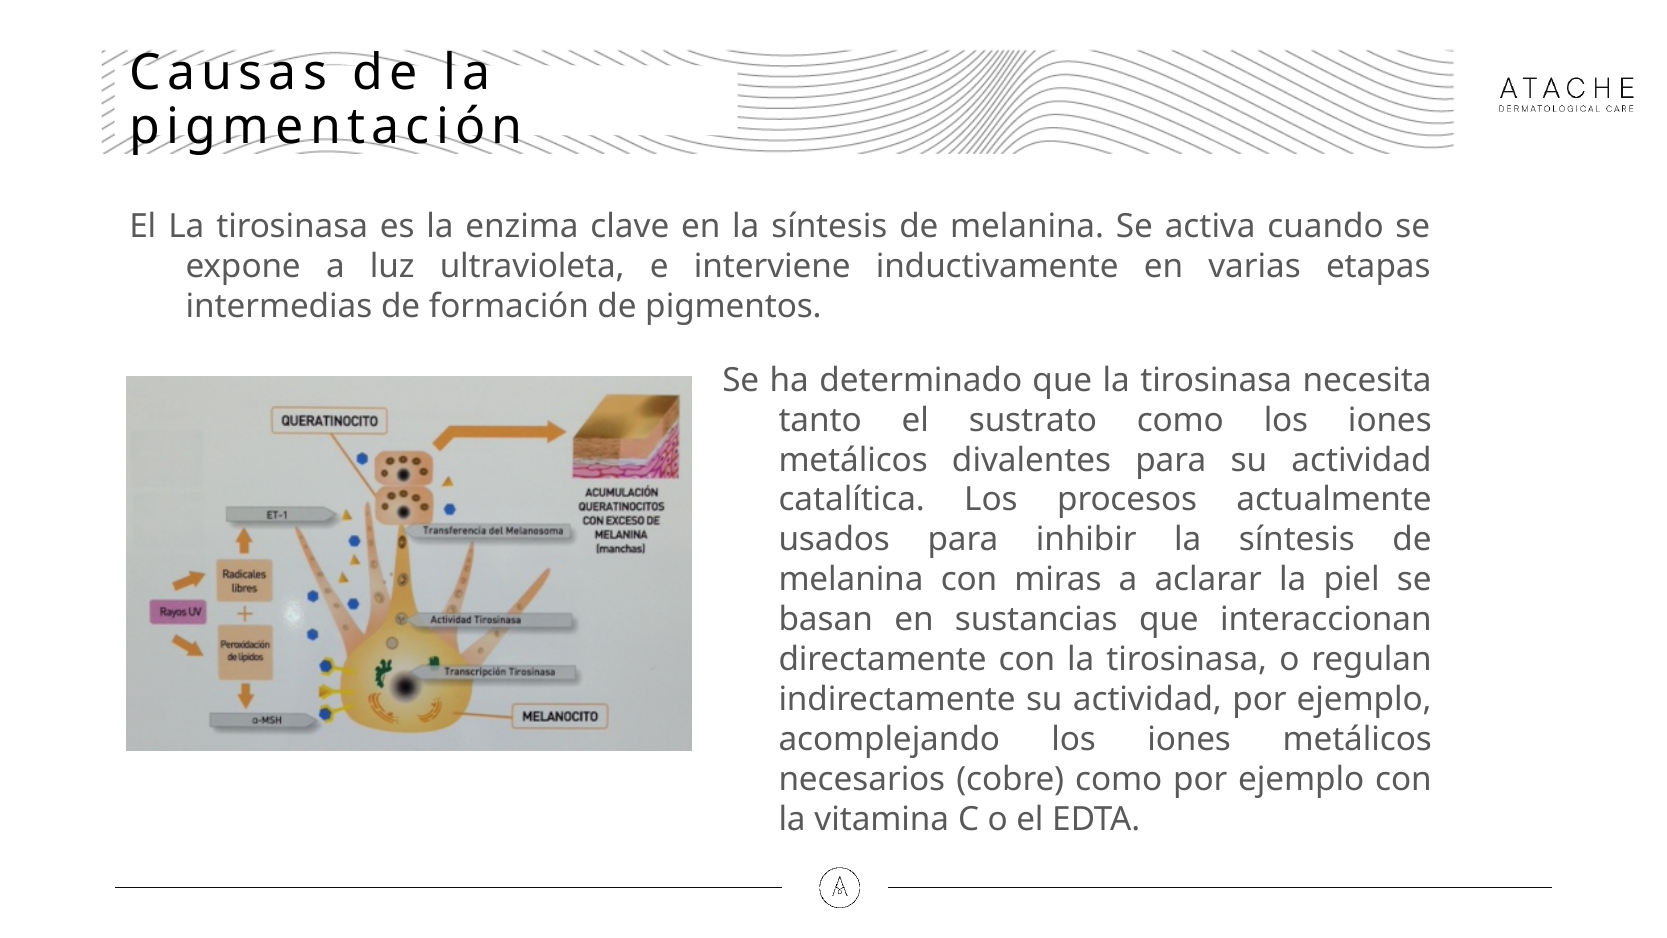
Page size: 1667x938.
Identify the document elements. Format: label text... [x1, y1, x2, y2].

text_box El La tirosinasa es la enzima clave en la síntesis de melanina. Se activa cuando se expone a luz ultravioleta, e interviene inductivamente en varias etapas intermedias de formación de pigmentos. [114, 196, 1448, 372]
picture [72, 18, 1667, 177]
title Causas de la pigmentación [114, 65, 738, 136]
text_box Se ha determinado que la tirosinasa necesita tanto el sustrato como los iones metálicos divalentes para su actividad catalítica. Los procesos actualmente usados para inhibir la síntesis de melanina con miras a aclarar la piel se basan en sustancias que interaccionan directamente con la tirosinasa, o regulan indirectamente su actividad, por ejemplo, acomplejando los iones metálicos necesarios (cobre) como por ejemplo con la vitamina C o el EDTA. [632, 350, 1448, 885]
picture [126, 376, 692, 751]
picture [815, 885, 864, 912]
